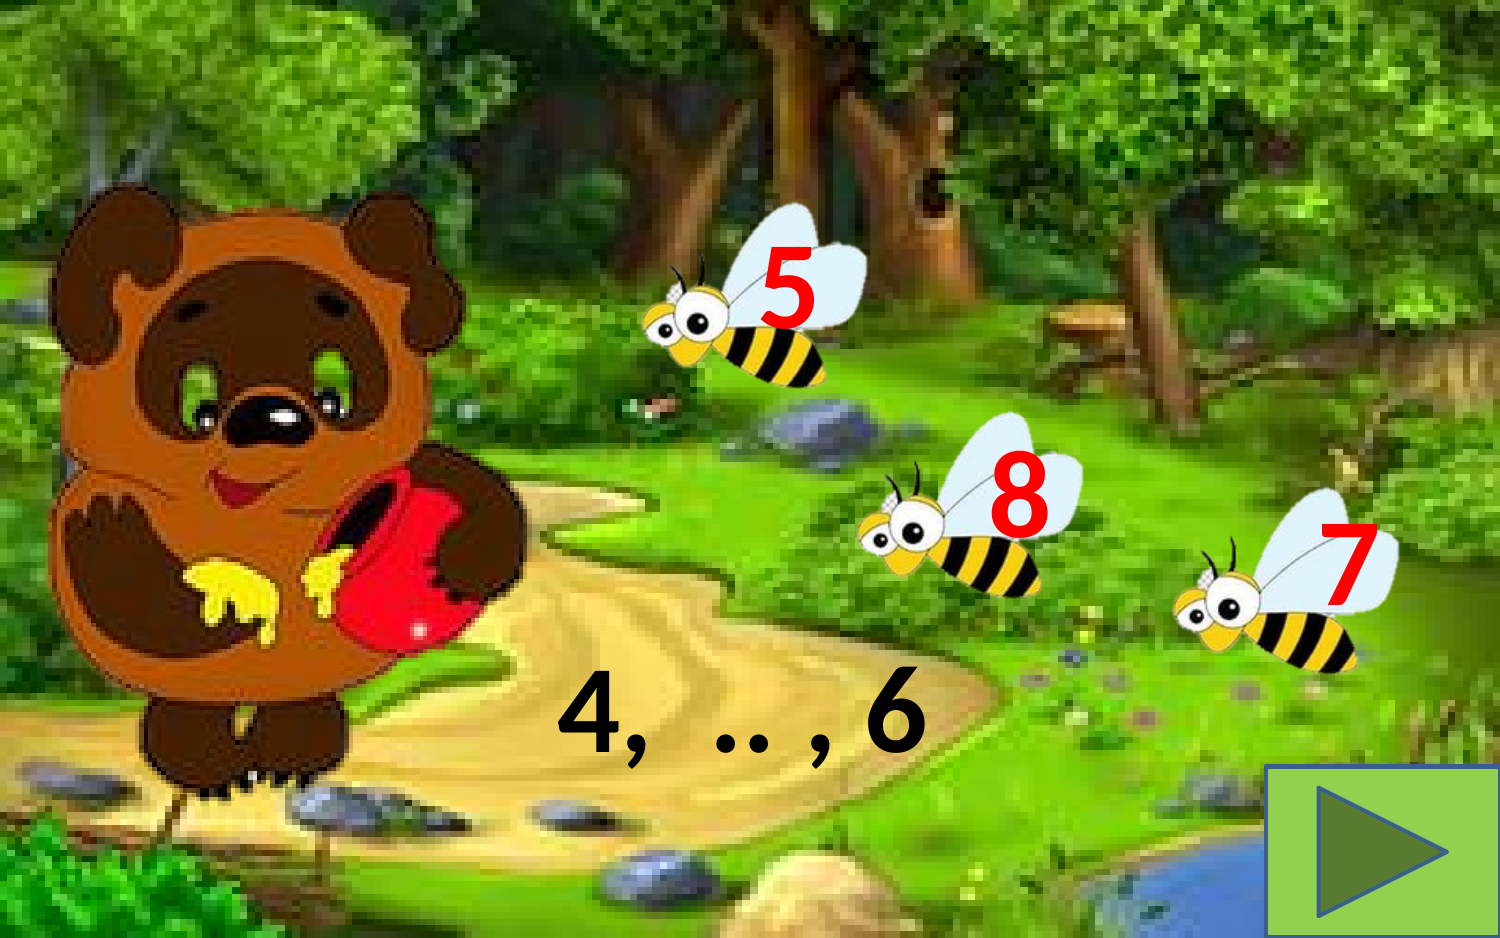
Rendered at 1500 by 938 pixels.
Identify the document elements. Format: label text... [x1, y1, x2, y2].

text_box [1264, 764, 1500, 938]
text_box 4, .. , 6 [545, 619, 944, 785]
picture [0, 0, 1500, 938]
